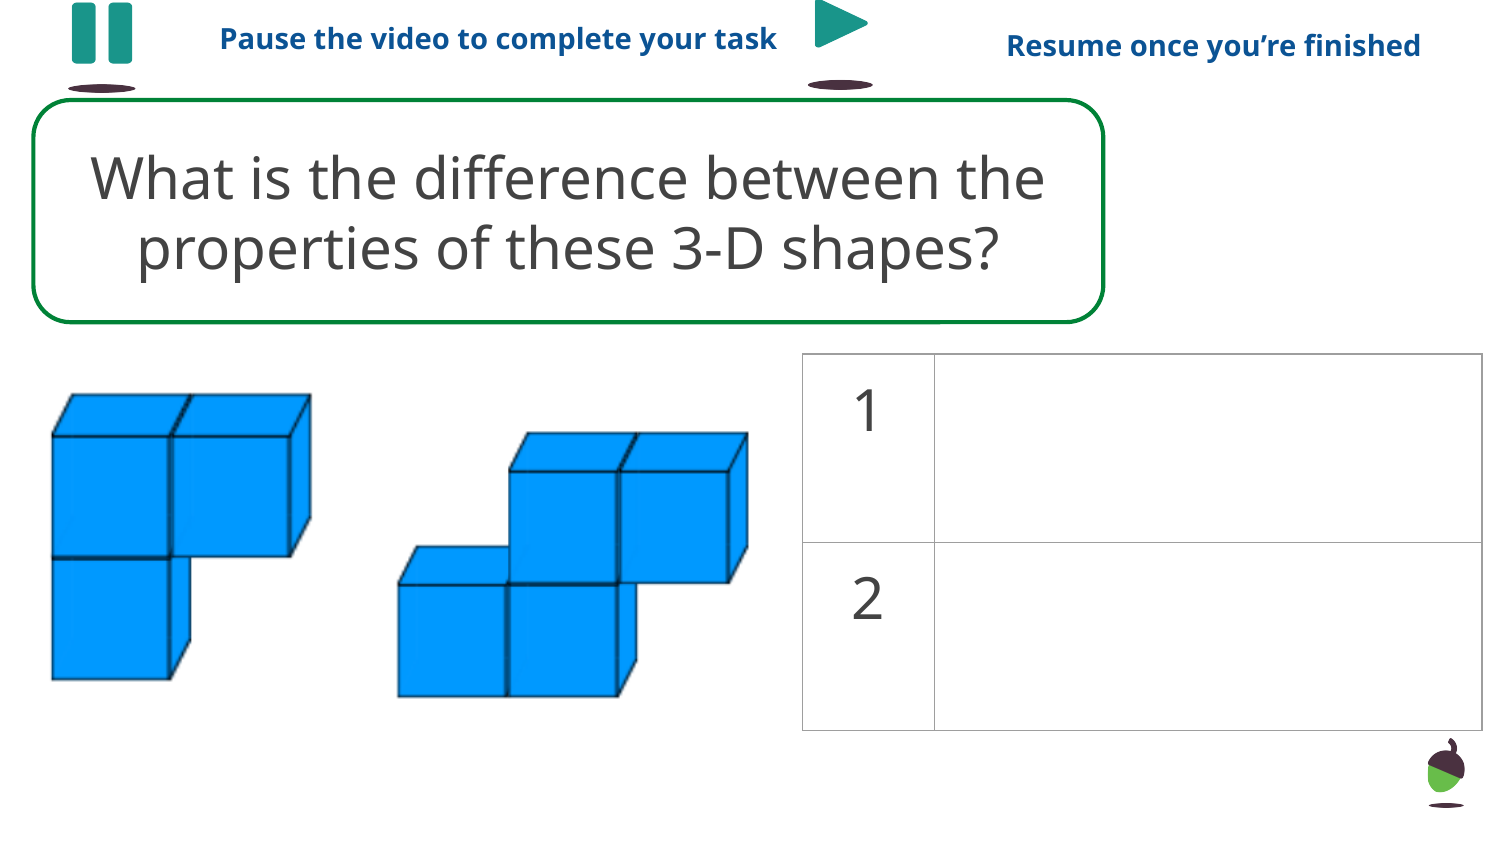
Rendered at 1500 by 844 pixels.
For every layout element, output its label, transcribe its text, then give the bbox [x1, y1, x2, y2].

table_header 1 [803, 355, 934, 542]
table_cell 2 [803, 543, 934, 730]
table_cell [935, 543, 1481, 730]
picture [19, 332, 850, 722]
picture [1427, 738, 1465, 808]
text_box What is the difference between the properties of these 3-D shapes? [33, 100, 1104, 323]
table_header [935, 355, 1481, 542]
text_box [802, 0, 878, 90]
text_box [64, 0, 140, 95]
text_box Pause the video to complete your task [174, 14, 797, 67]
text_box Resume once you’re finished [901, 21, 1500, 74]
